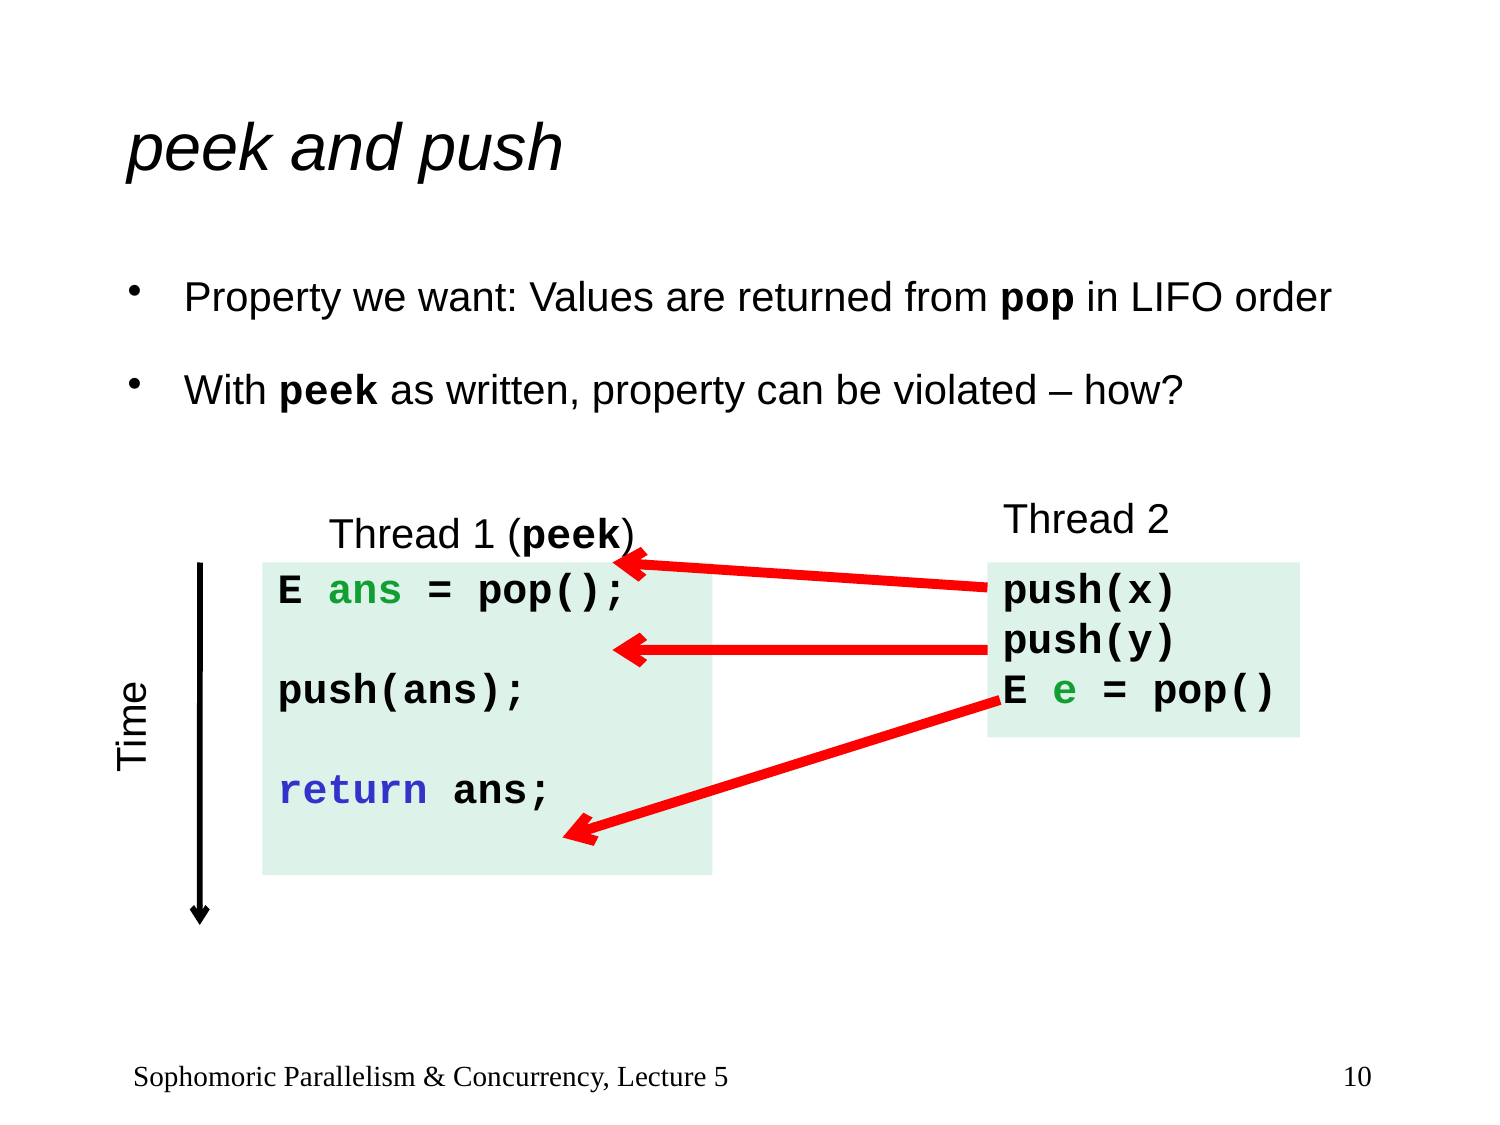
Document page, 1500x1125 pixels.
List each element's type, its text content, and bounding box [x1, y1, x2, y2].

text_box E ans = pop(); push(ans); return ans; [262, 562, 713, 876]
footer Sophomoric Parallelism & Concurrency, Lecture 5 [112, 1049, 751, 1125]
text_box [612, 562, 988, 588]
text_box Time [96, 665, 162, 741]
text_box Thread 1 (peek) [313, 499, 651, 565]
text_box push(x) push(y) E e = pop() [987, 562, 1300, 738]
title peek and push [112, 49, 1388, 238]
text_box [562, 699, 1001, 838]
list Property we want: Values are returned from pop in LIFO order With peek as written, property can be violated – how? [112, 262, 1388, 513]
text_box Thread 2 [988, 484, 1186, 550]
slide_number 10 [1074, 1049, 1388, 1125]
text_box Time [96, 753, 162, 787]
